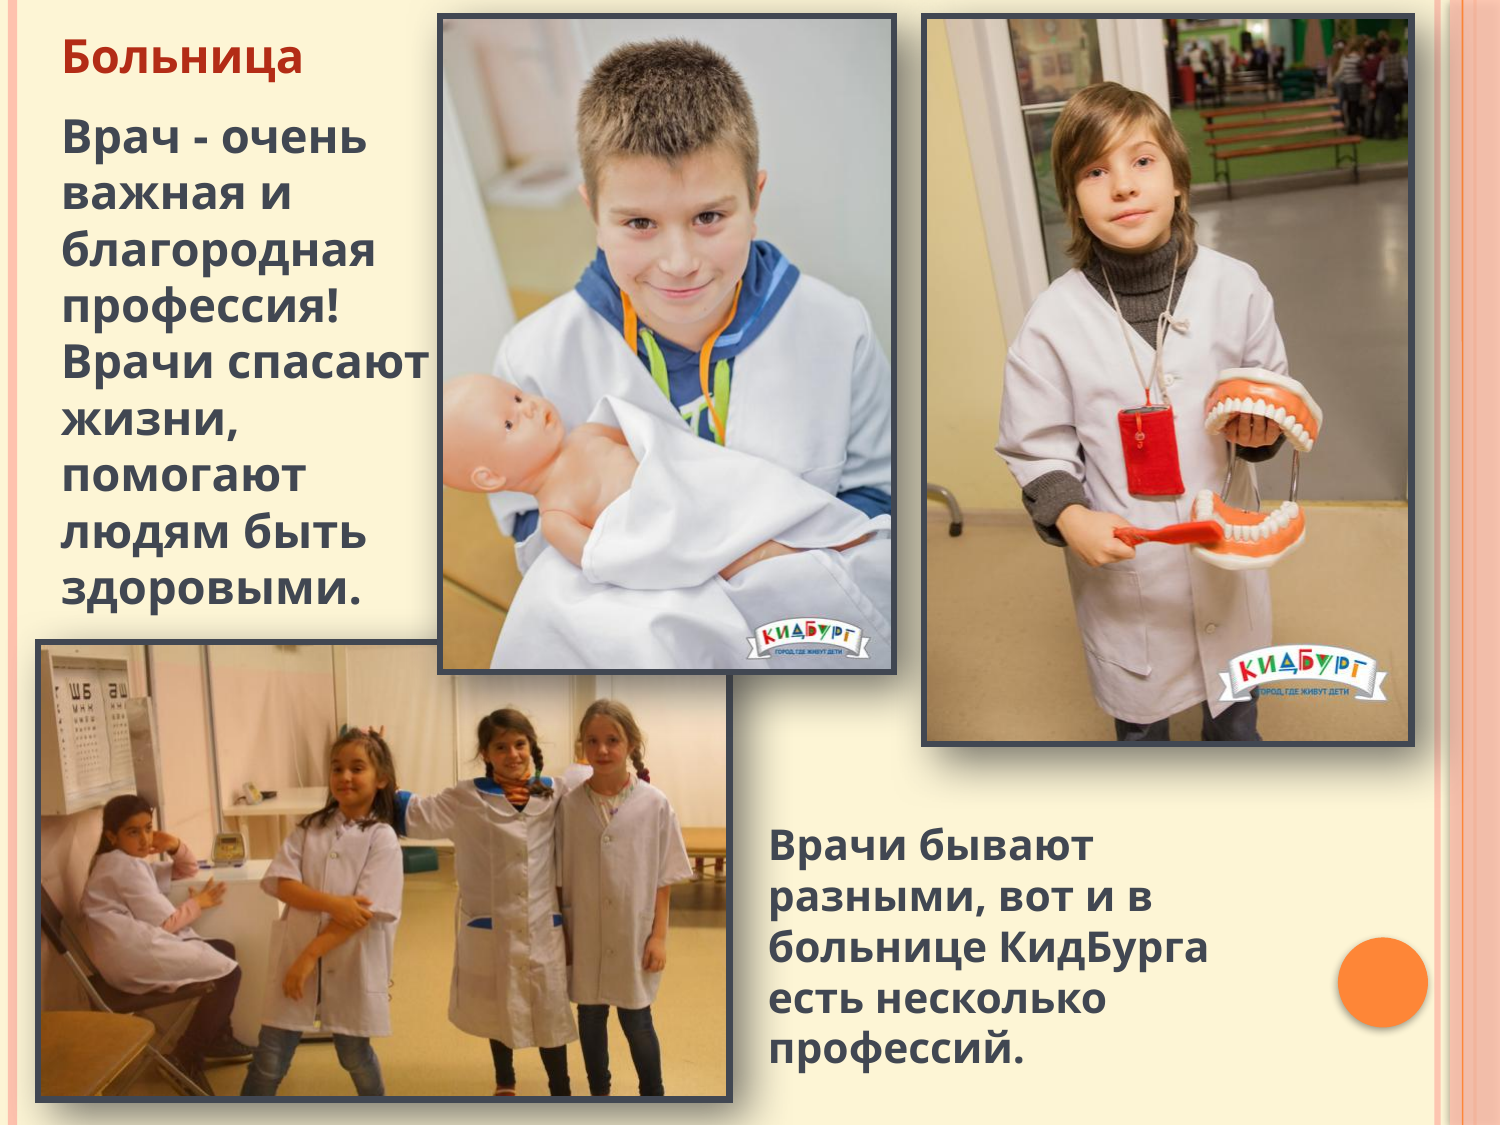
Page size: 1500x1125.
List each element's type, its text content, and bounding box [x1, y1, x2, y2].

picture [40, 18, 892, 1097]
text_box Врачи бывают разными, вот и в больнице КидБурга есть несколько профессий. [738, 810, 1329, 1083]
picture [926, 18, 1409, 742]
text_box Больница Врач - очень важная и благородная профессия! Врачи спасают жизни, помогают людям быть здоровыми. [29, 19, 430, 634]
